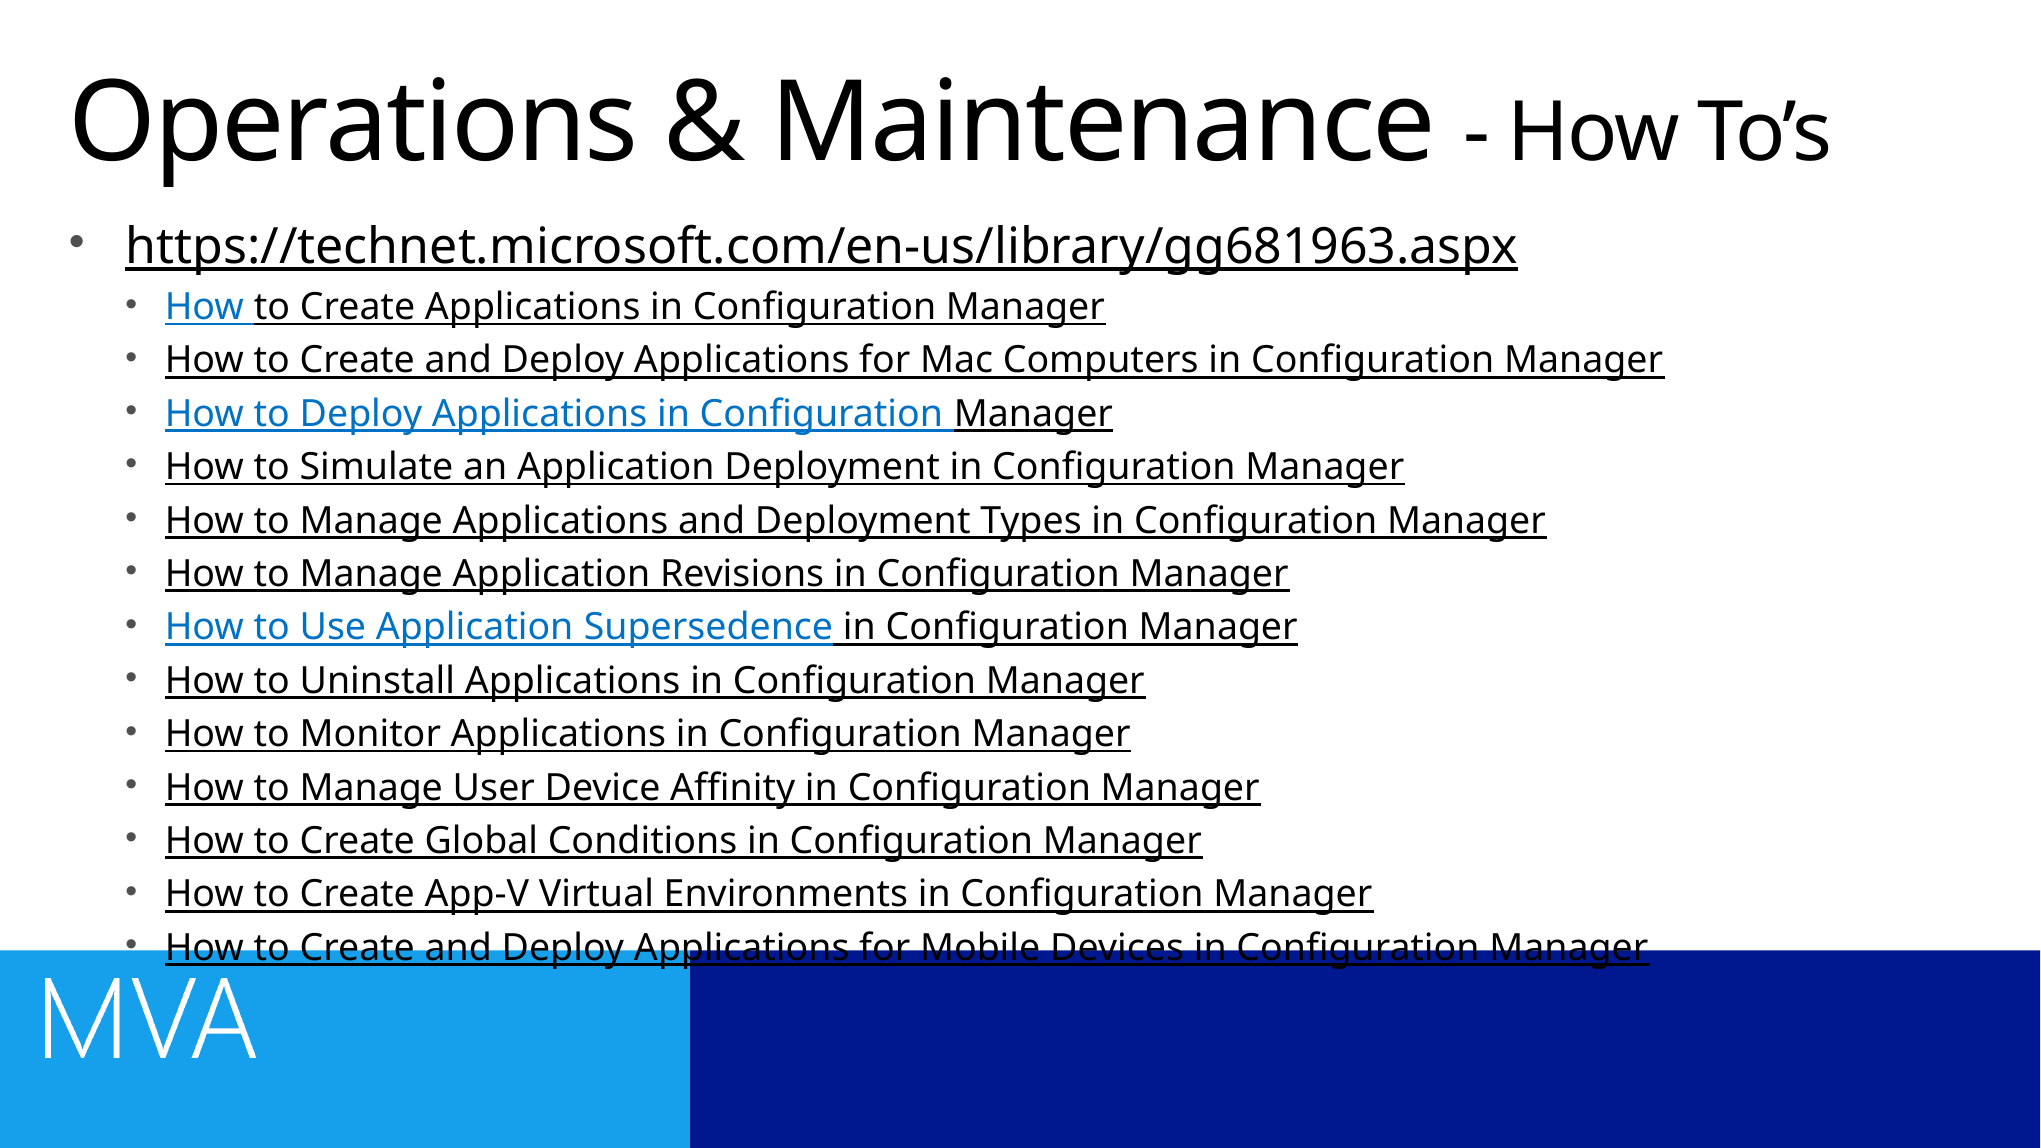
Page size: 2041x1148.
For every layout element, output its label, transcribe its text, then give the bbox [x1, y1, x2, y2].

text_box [0, 949, 2041, 1148]
title Operations & Maintenance - How To’s [45, 48, 1996, 198]
list https://technet.microsoft.com/en-us/library/gg681963.aspx How to Create Applications in Configuration Manager How to Create and Deploy Applications for Mac Computers in Configuration Manager How to Deploy Applications in Configuration Manager How to Simulate an Application Deployment in Configuration Manager How to Manage Applications and Deployment Types in Configuration Manager How to Manage Application Revisions in Configuration Manager How to Use Application Supersedence in Configuration Manager How to Uninstall Applications in Configuration Manager How to Monitor Applications in Configuration Manager How to Manage User Device Affinity in Configuration Manager How to Create Global Conditions in Configuration Manager How to Create App-V Virtual Environments in Configuration Manager How to Create and Deploy Applications for Mobile Devices in Configuration Manager [45, 198, 1996, 934]
